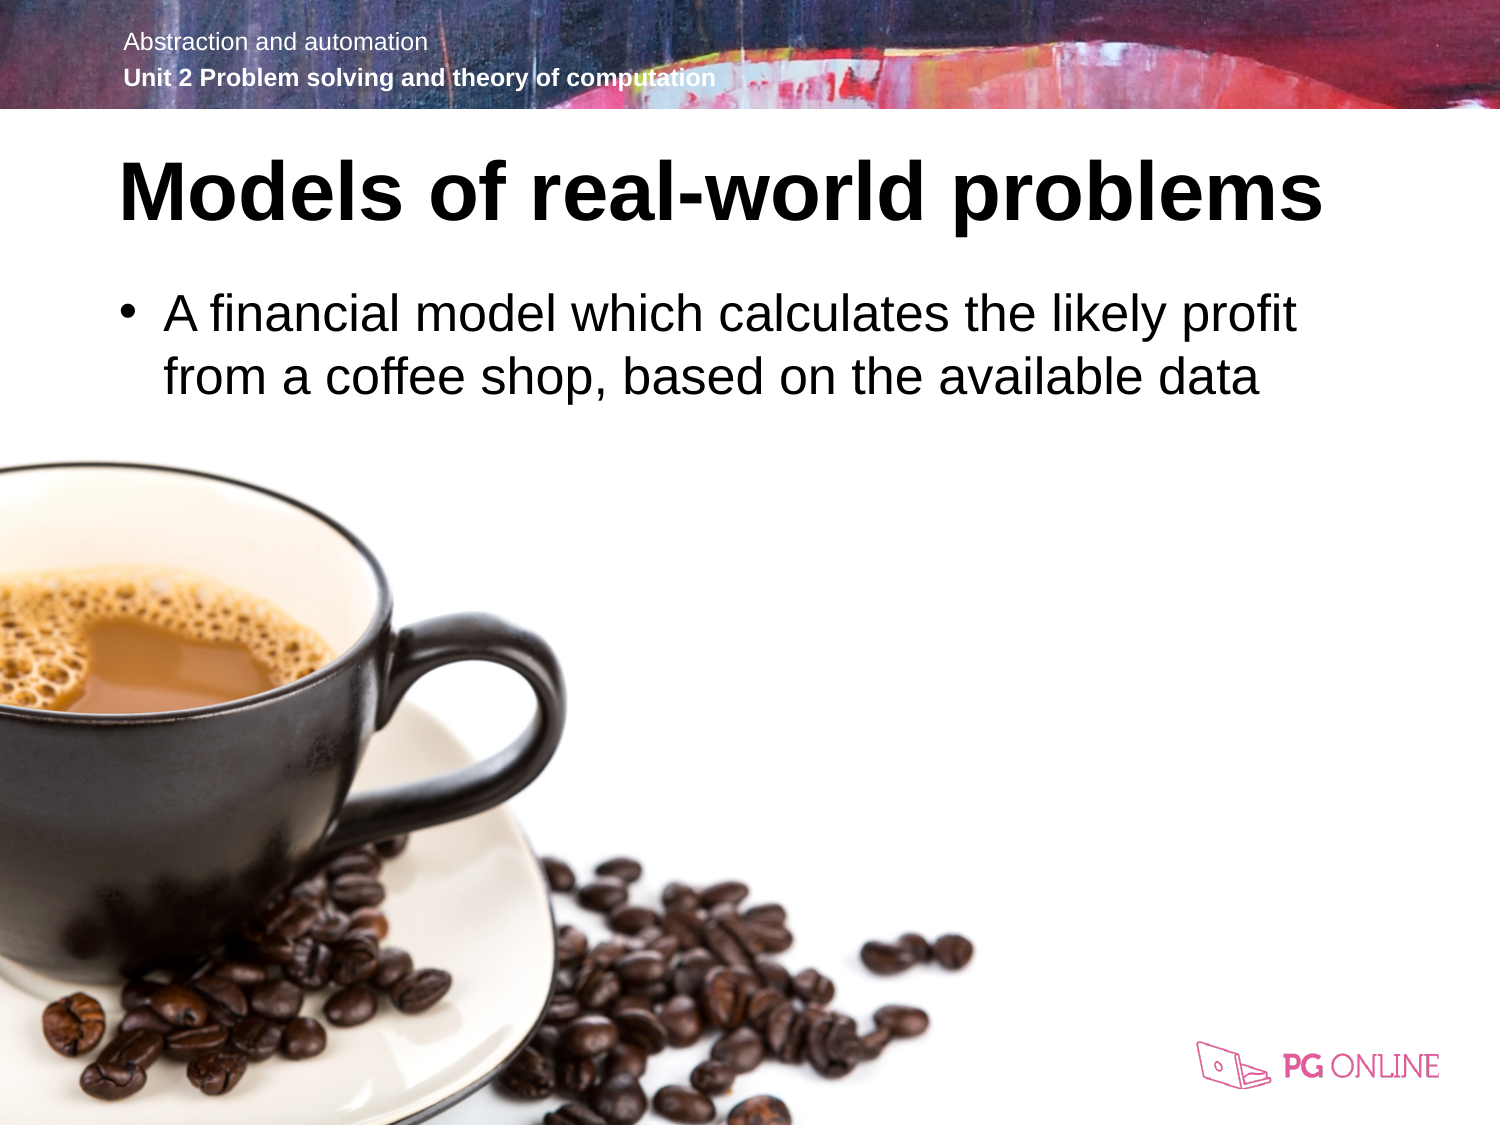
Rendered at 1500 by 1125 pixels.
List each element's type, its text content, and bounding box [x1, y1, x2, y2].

list A financial model which calculates the likely profit from a coffee shop, based on the available data [118, 279, 1398, 934]
picture [0, 424, 1051, 1125]
list Models of real-world problems [118, 148, 1401, 259]
picture [0, 0, 1500, 109]
